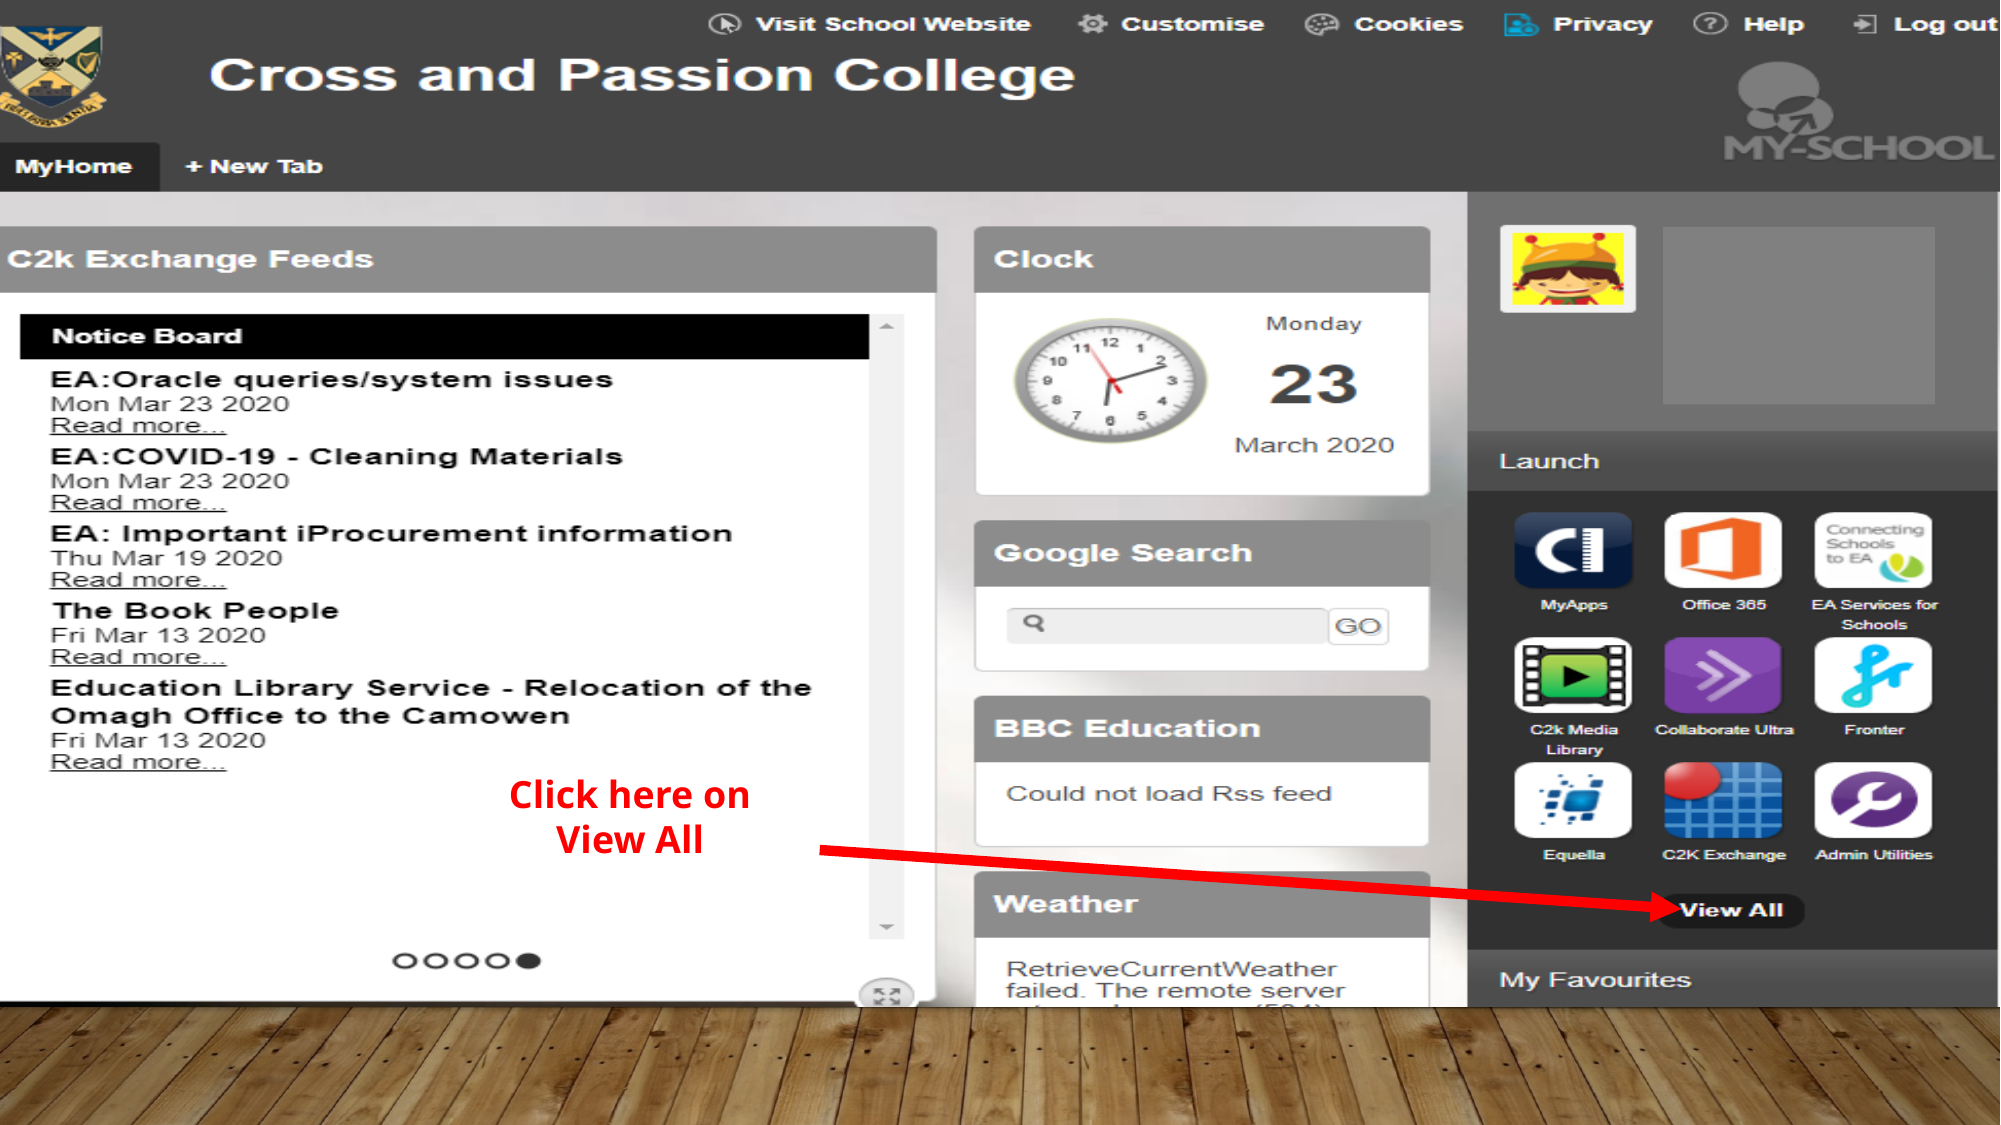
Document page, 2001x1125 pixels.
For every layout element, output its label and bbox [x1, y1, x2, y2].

text_box [819, 849, 1683, 910]
picture [0, 0, 2000, 1125]
